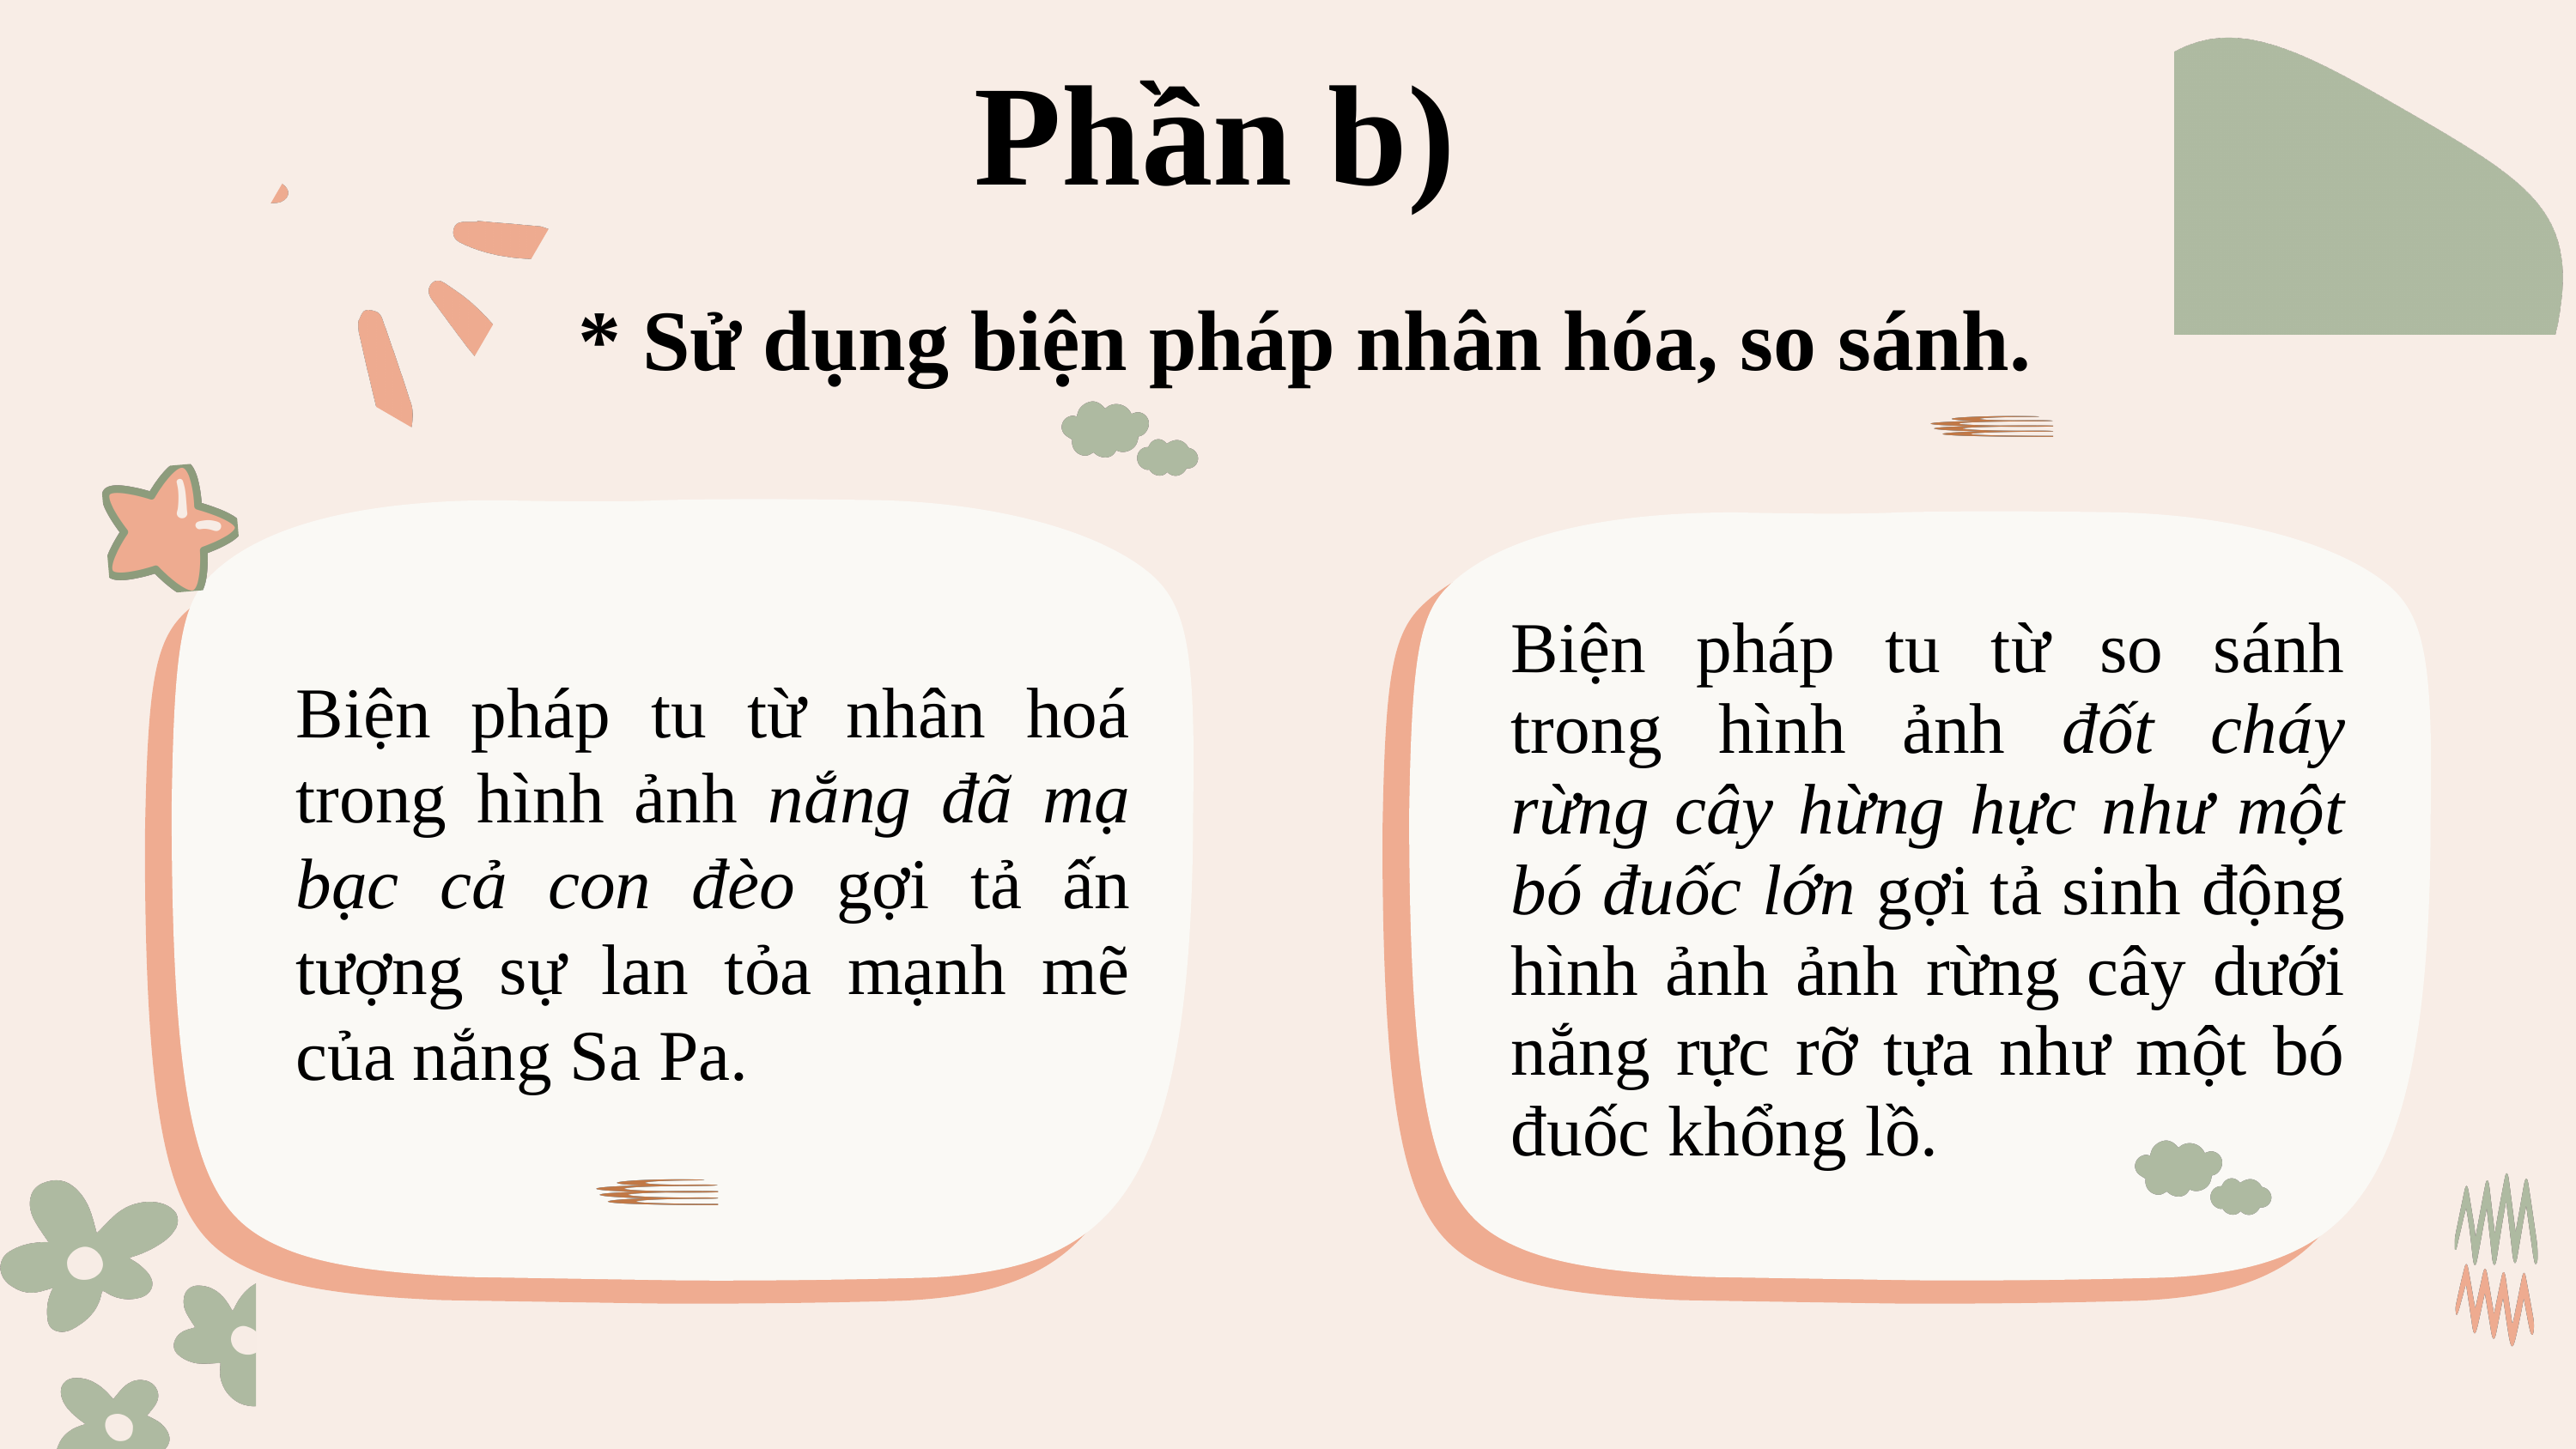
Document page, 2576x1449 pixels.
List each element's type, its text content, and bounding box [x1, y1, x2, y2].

text_box [209, 82, 561, 437]
text_box * Sử dụng biện pháp nhân hóa, so sánh. [565, 277, 2045, 394]
text_box [1928, 415, 2054, 437]
text_box [100, 460, 236, 598]
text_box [1408, 511, 2432, 1281]
text_box Phần b) [974, 42, 2174, 215]
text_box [171, 499, 1194, 1281]
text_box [144, 538, 1168, 1304]
text_box [2174, 0, 2576, 335]
text_box [0, 1179, 257, 1449]
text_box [1382, 530, 2405, 1304]
text_box [1061, 401, 1200, 478]
text_box [2454, 1171, 2538, 1351]
